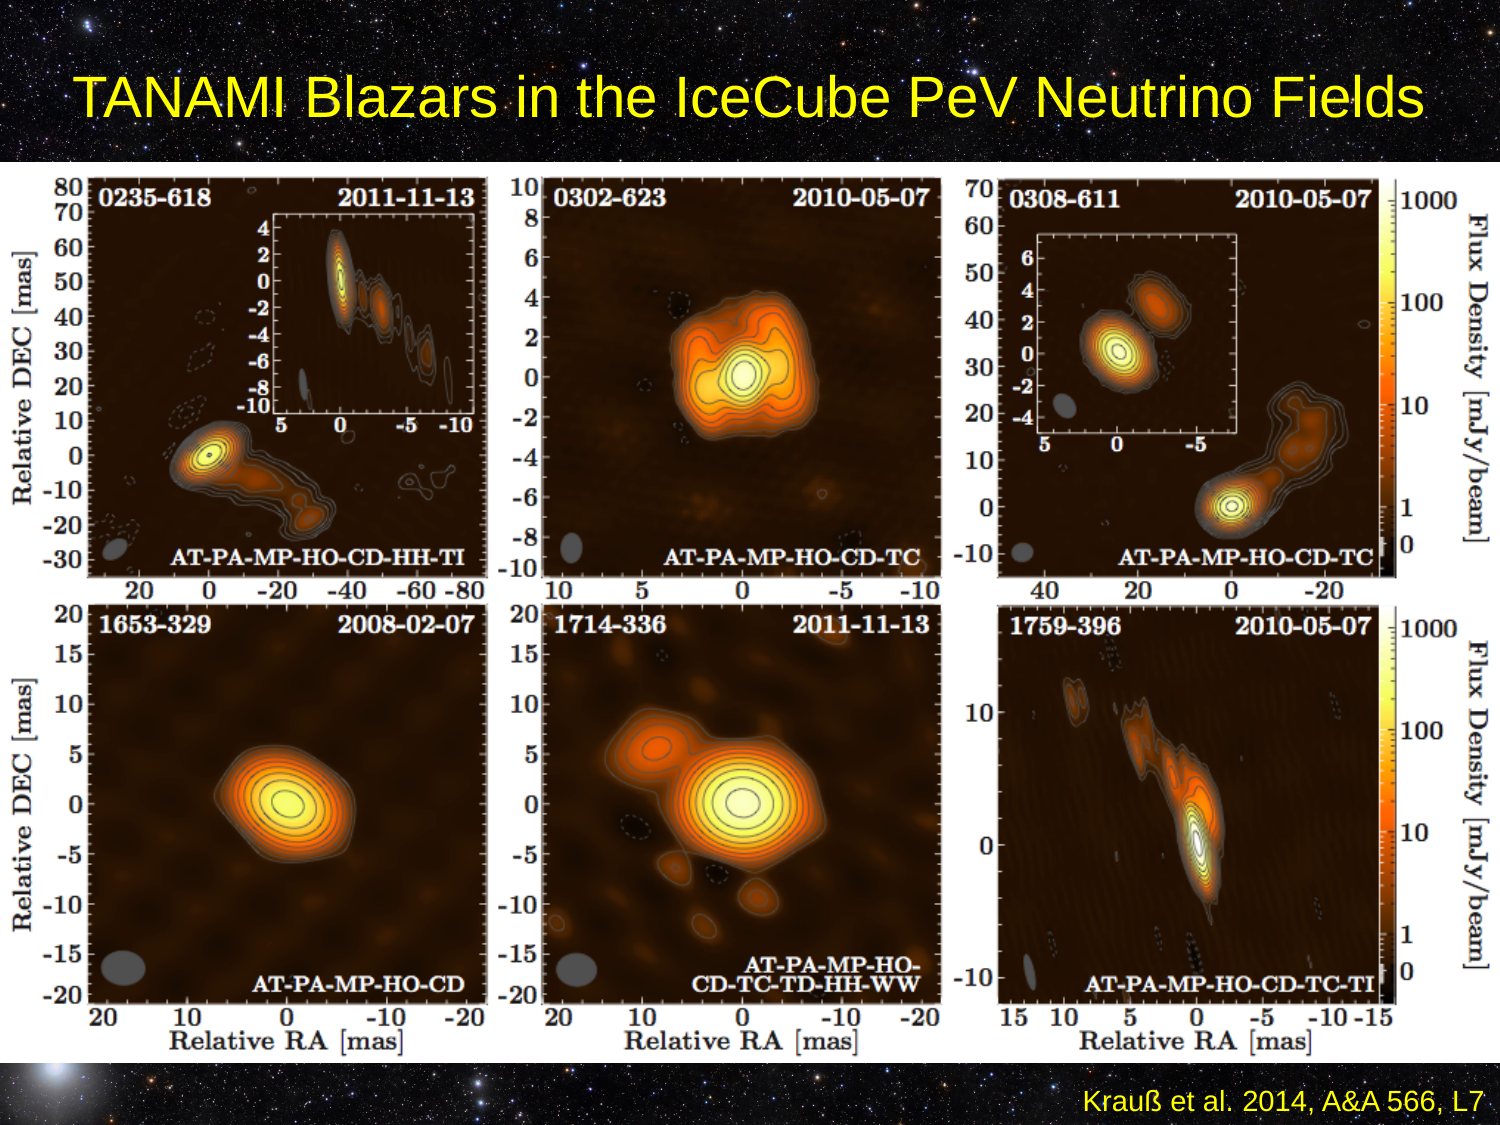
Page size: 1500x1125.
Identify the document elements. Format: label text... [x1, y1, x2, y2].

picture [0, 162, 1500, 1125]
text_box Krauß et al. 2014, A&A 566, L7 [749, 1074, 1500, 1125]
title TANAMI Blazars in the IceCube PeV Neutrino Fields [0, 0, 1500, 162]
